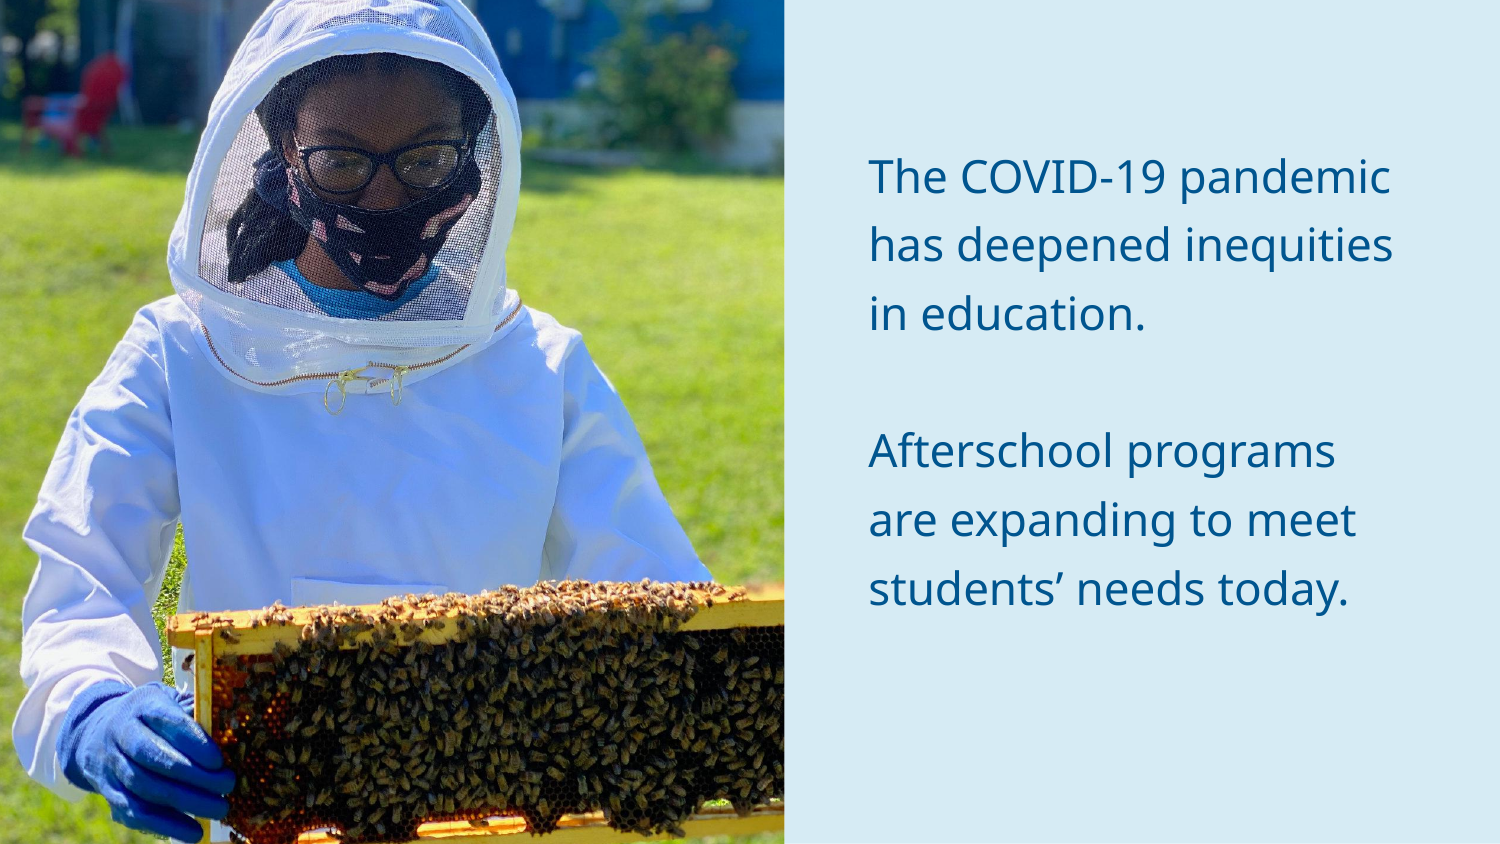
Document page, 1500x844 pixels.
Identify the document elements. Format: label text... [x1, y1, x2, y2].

picture [0, 0, 785, 844]
text_box [785, 0, 1500, 844]
text_box The COVID-19 pandemic has deepened inequities in education. Afterschool programs are expanding to meet students’ needs today. [853, 118, 1427, 611]
